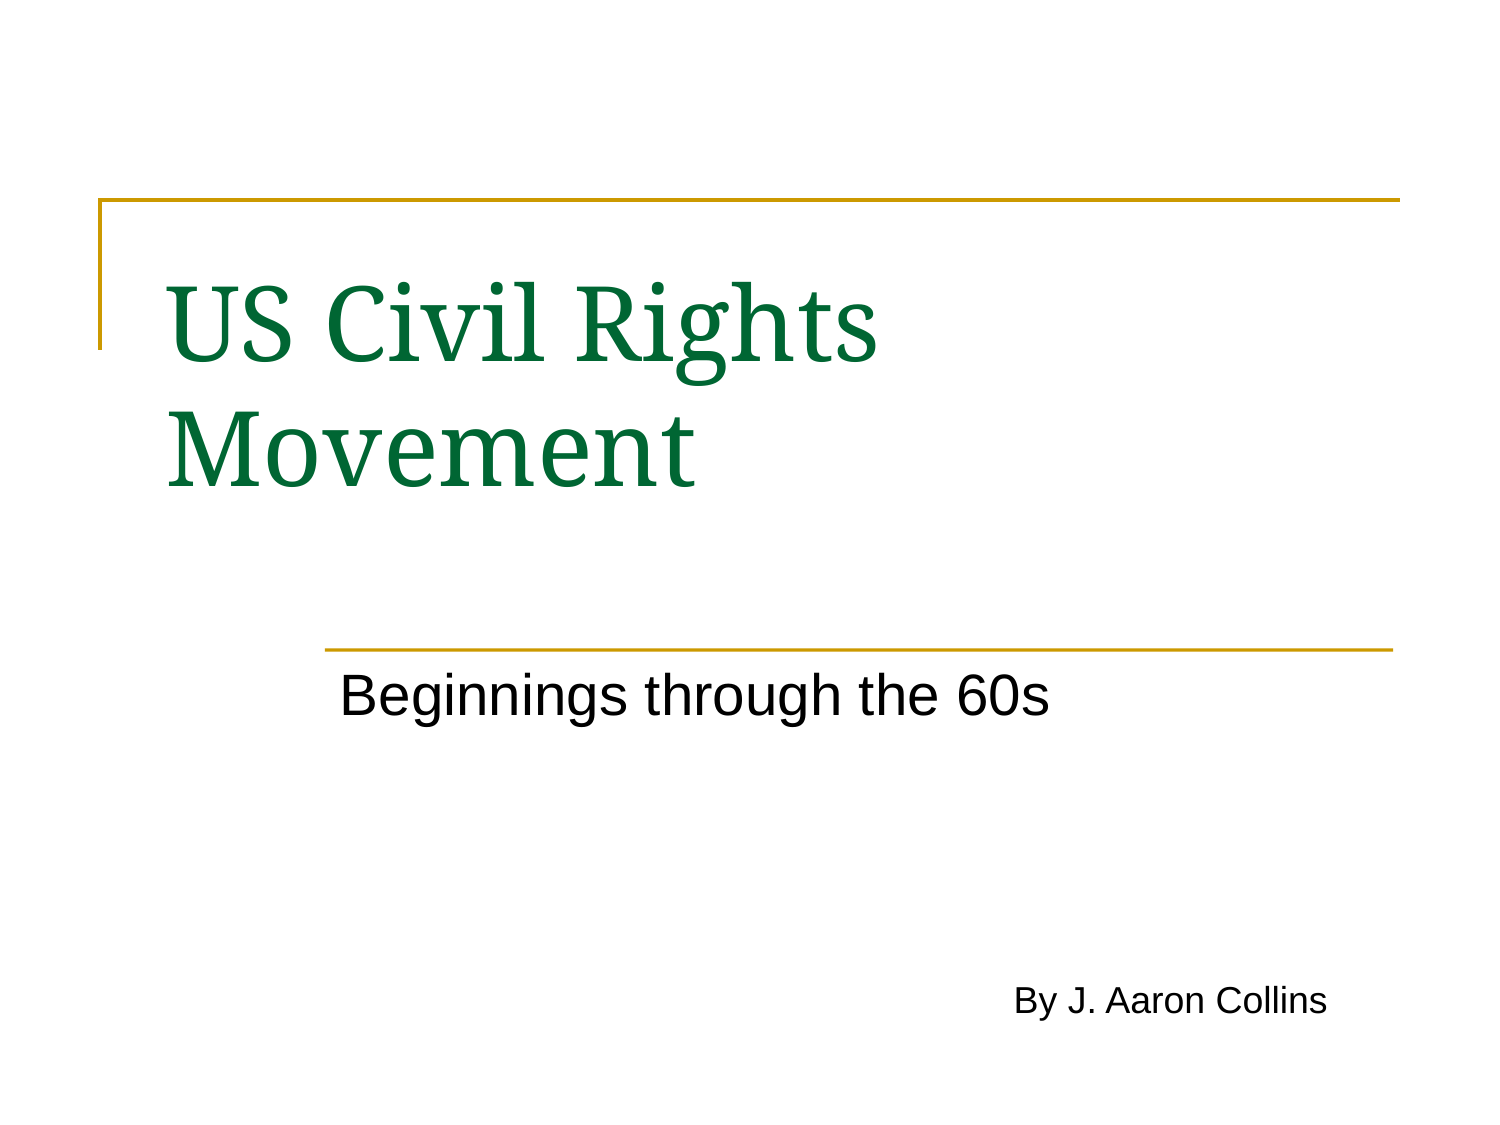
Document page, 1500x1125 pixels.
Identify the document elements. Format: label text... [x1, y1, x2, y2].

subtitle Beginnings through the 60s [324, 650, 1400, 938]
text_box By J. Aaron Collins [998, 968, 1343, 1029]
title US Civil Rights Movement [150, 249, 1401, 538]
